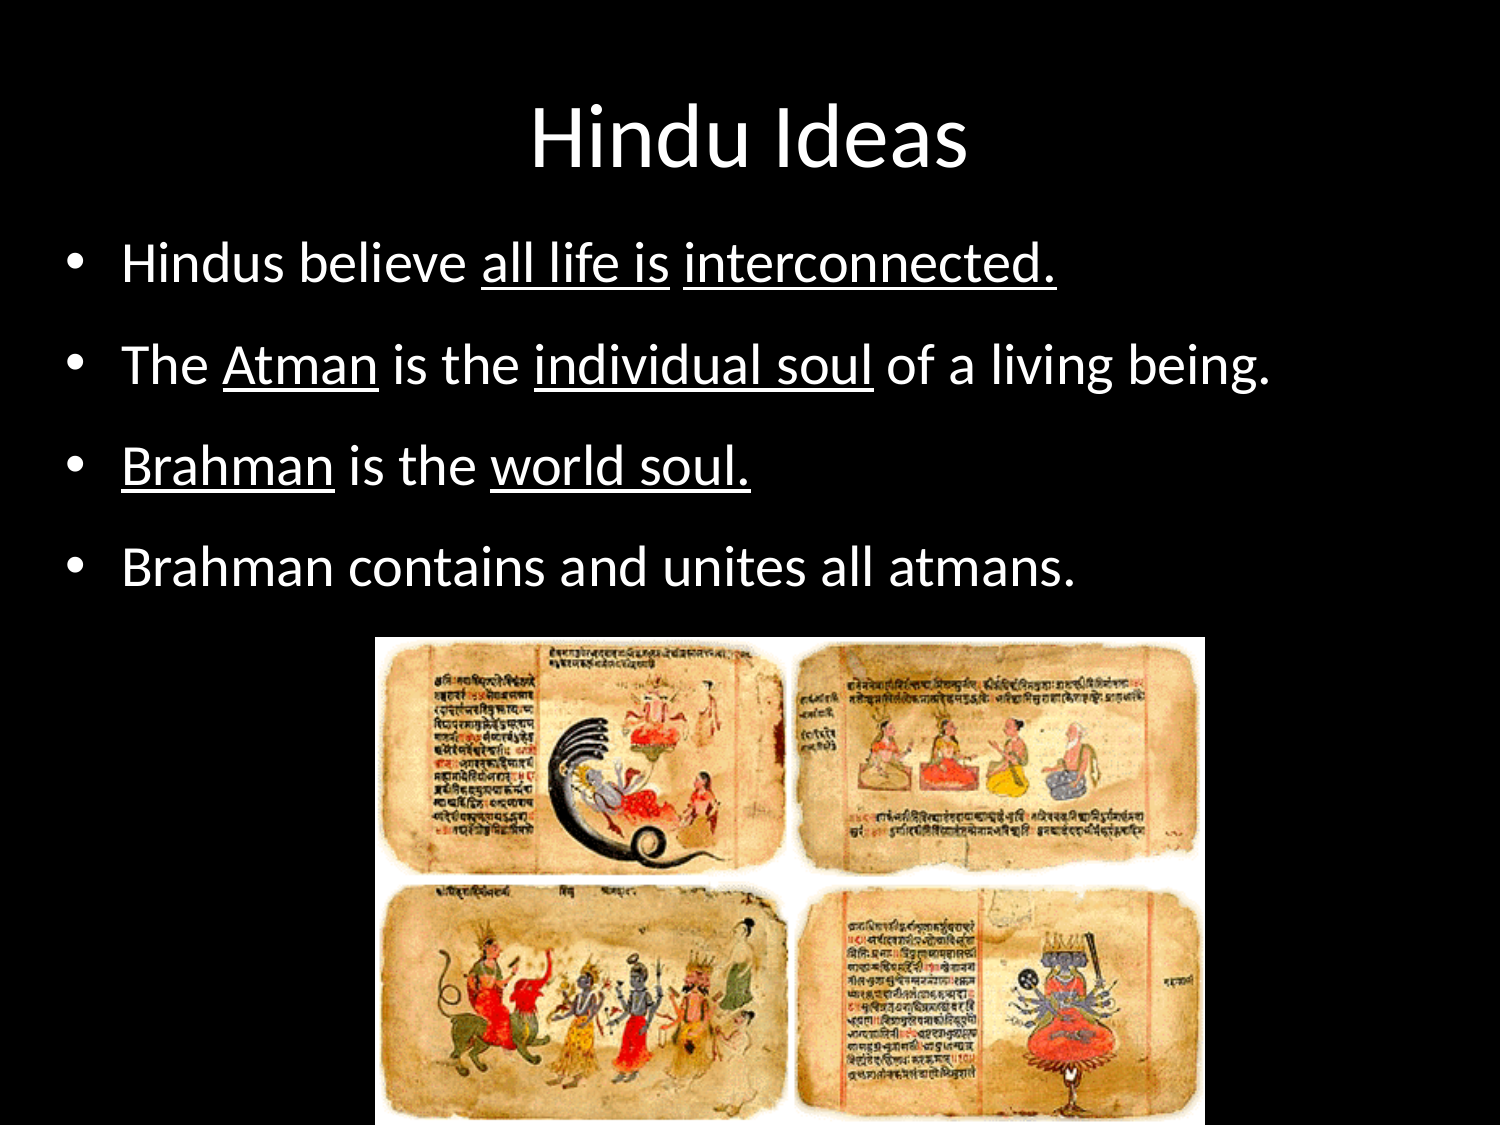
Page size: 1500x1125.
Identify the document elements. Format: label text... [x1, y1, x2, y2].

title Hindu Ideas [112, 37, 1388, 224]
list Hindus believe all life is interconnected. The Atman is the individual soul of a living being. Brahman is the world soul. Brahman contains and unites all atmans. [50, 224, 1475, 625]
picture [374, 637, 1205, 1125]
